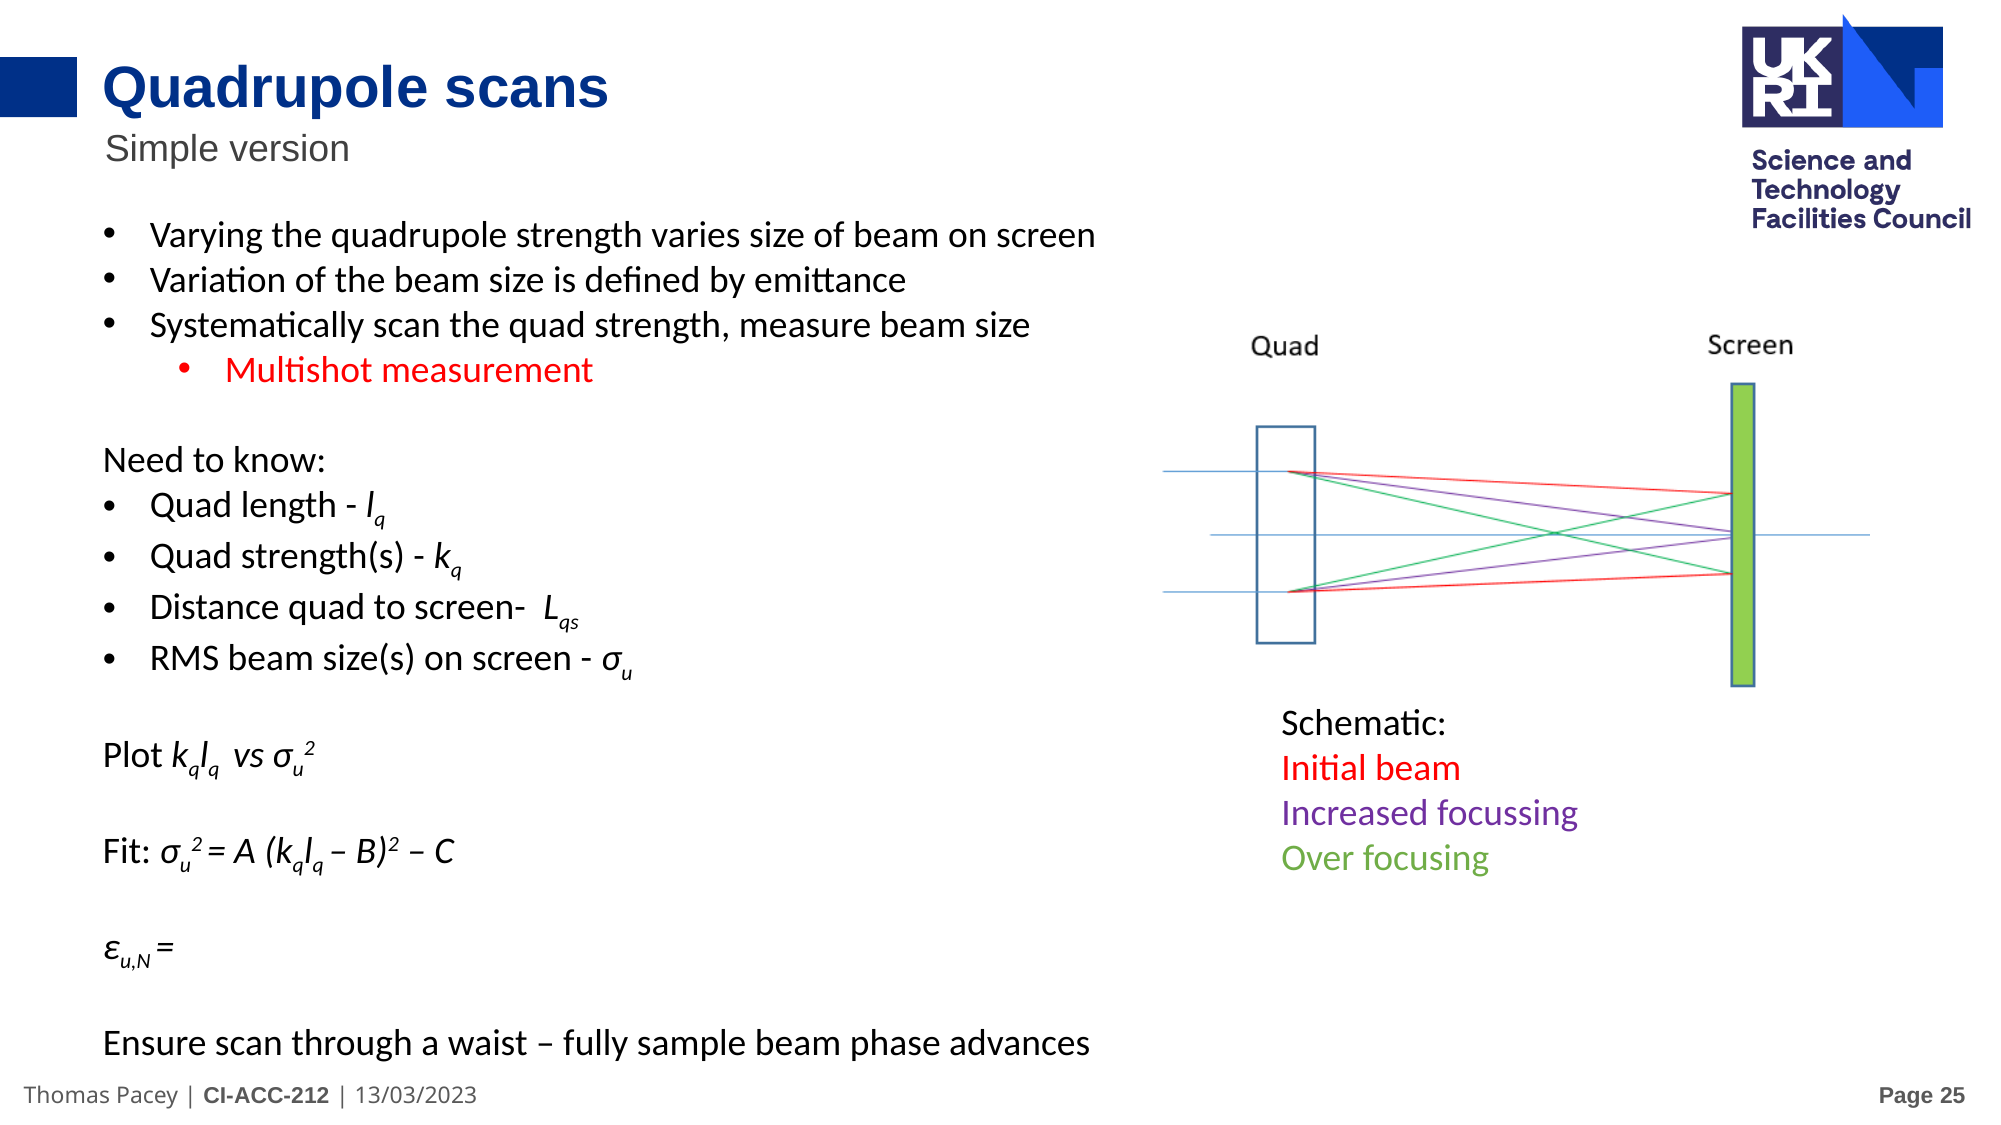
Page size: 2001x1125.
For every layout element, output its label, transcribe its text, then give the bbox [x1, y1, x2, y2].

slide_number Page 25 [1530, 1064, 1981, 1125]
text_box Schematic: Initial beam Increased focussing Over focusing [1266, 712, 1794, 886]
picture [1148, 305, 1870, 712]
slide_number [8, 1064, 616, 1125]
text_box [0, 56, 78, 118]
text_box Simple version [90, 116, 376, 177]
picture [1741, 13, 2000, 230]
text_box Quadrupole scans [87, 42, 626, 127]
